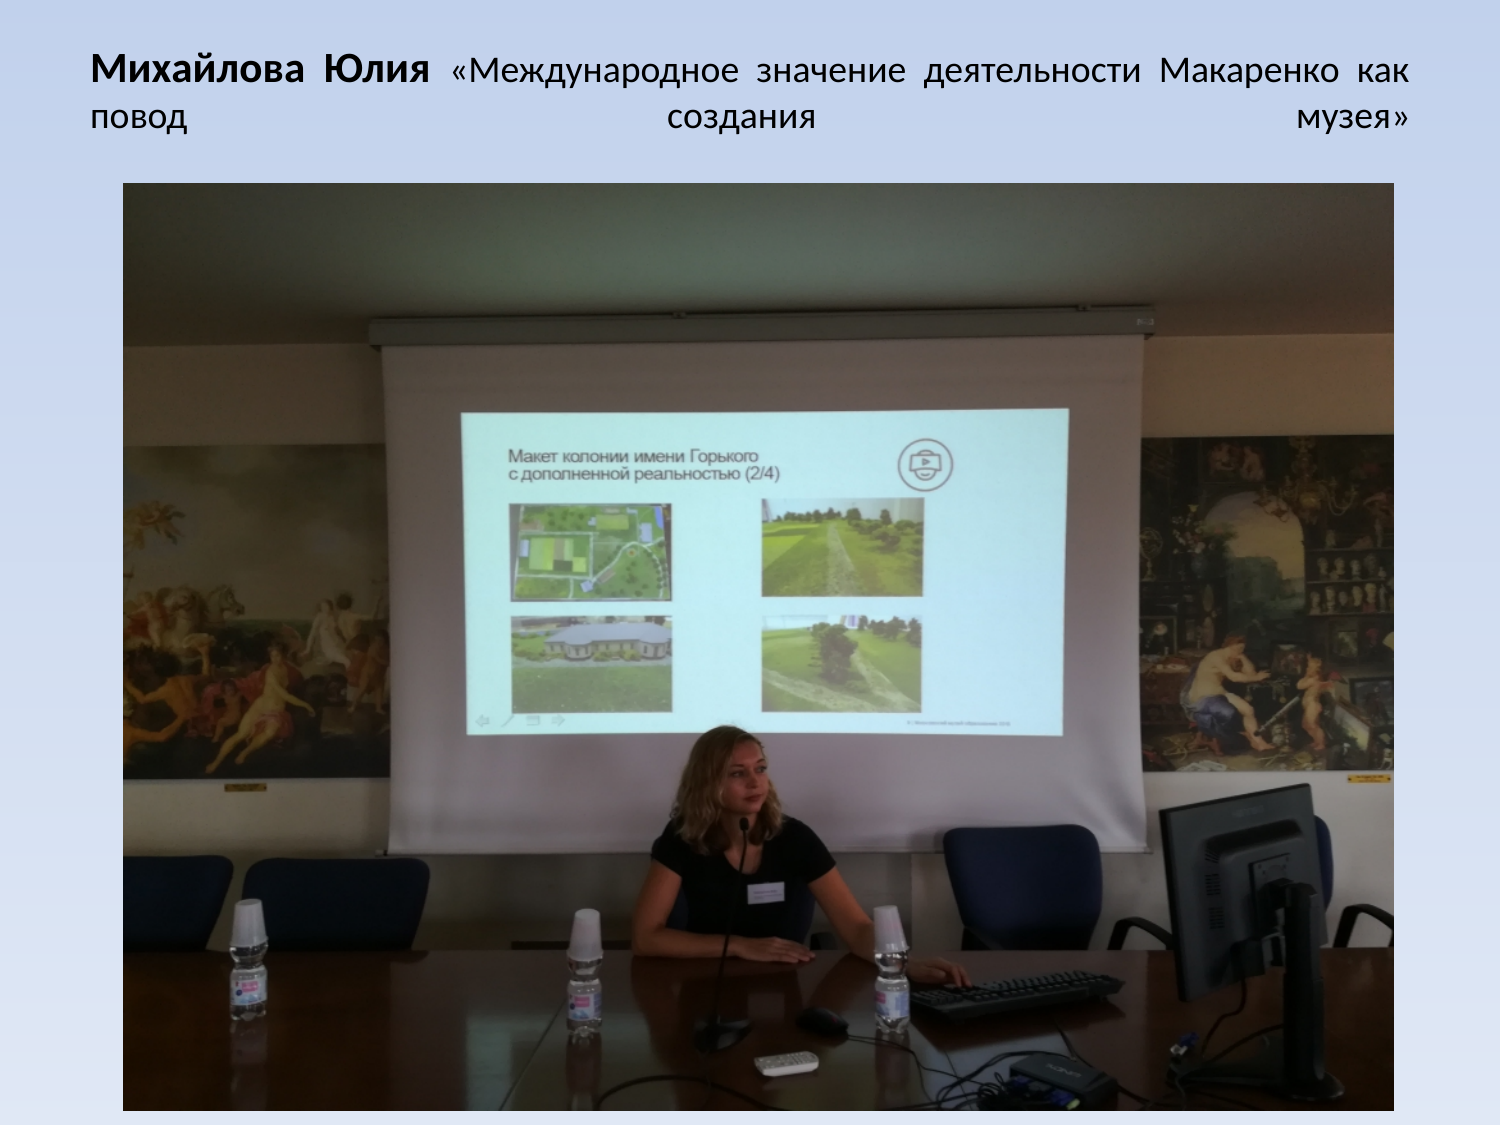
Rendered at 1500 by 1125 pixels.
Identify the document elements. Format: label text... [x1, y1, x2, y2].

title Михайлова Юлия «Международное значение деятельности Макаренко как повод создания музея» [75, 30, 1425, 219]
picture [123, 183, 1394, 1111]
